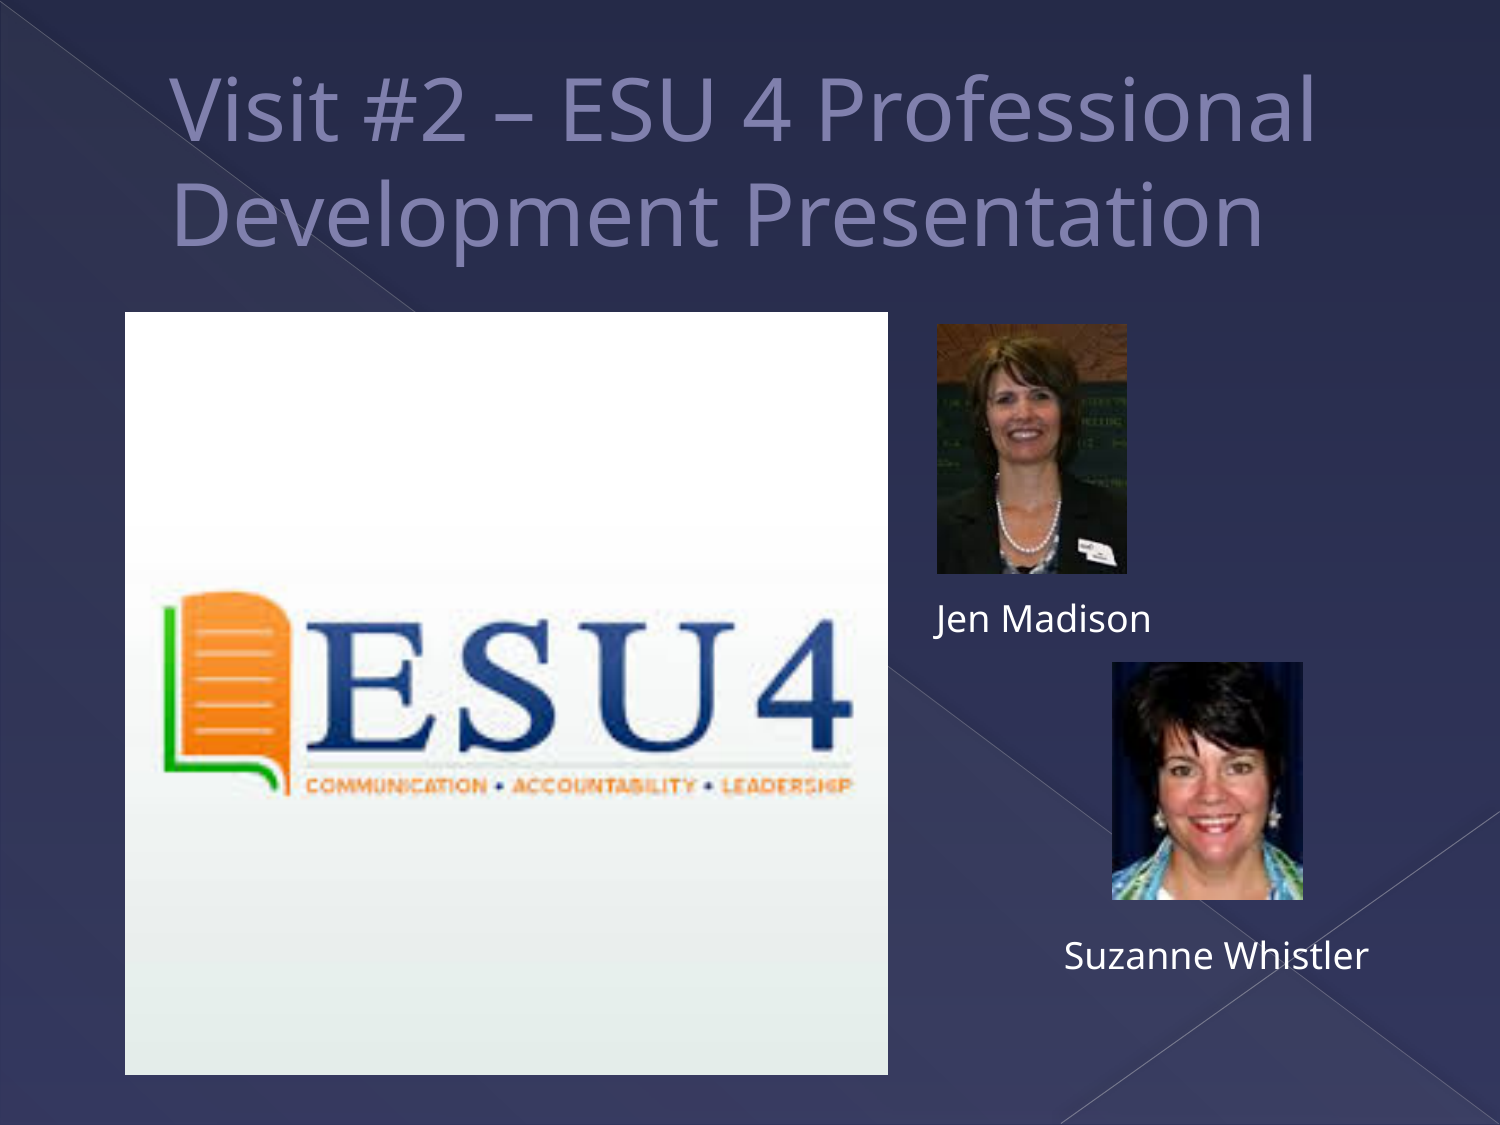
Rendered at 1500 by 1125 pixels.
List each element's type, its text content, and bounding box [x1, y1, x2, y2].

picture [1112, 662, 1303, 901]
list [124, 312, 888, 1076]
text_box Jen Madison [921, 587, 1168, 648]
title Visit #2 – ESU 4 Professional Development Presentation [75, 43, 1425, 274]
picture [937, 324, 1127, 574]
text_box Suzanne Whistler [1049, 924, 1385, 985]
